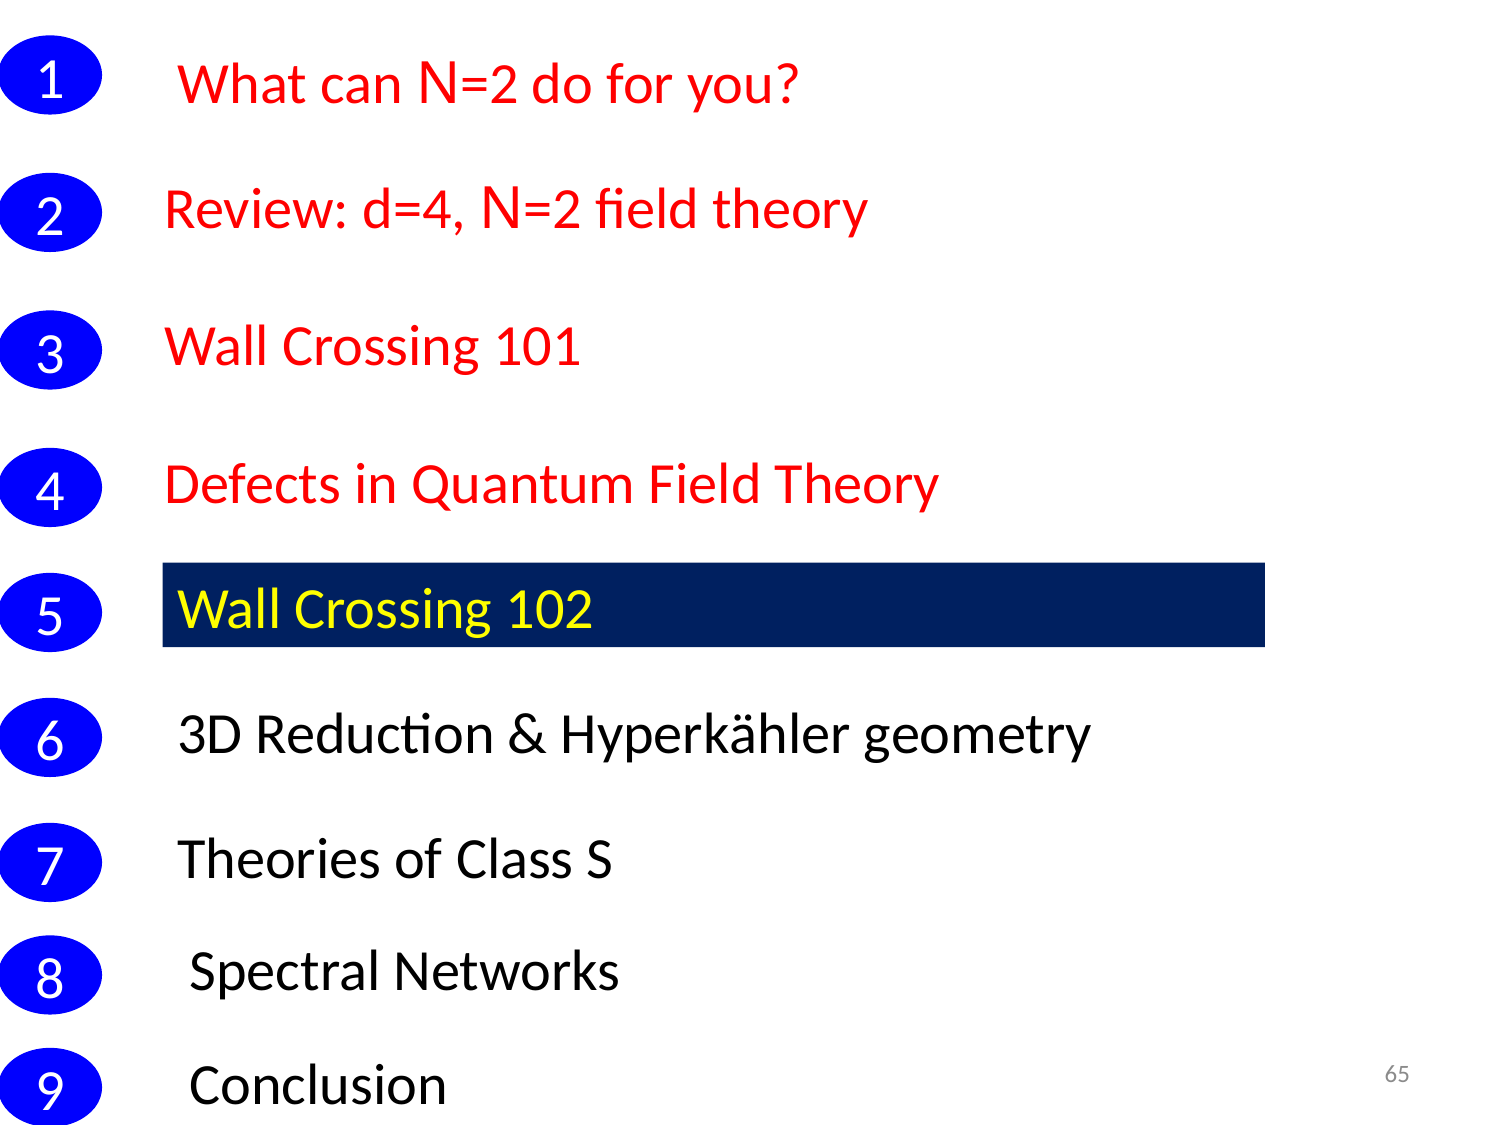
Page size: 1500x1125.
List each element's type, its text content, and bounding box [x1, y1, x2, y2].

text_box 2 [0, 172, 103, 253]
text_box 7 [0, 822, 103, 903]
text_box 3 [0, 310, 103, 390]
text_box 3D Reduction & Hyperkähler geometry [162, 687, 1265, 773]
text_box Review: d=4, N=2 field theory [149, 162, 1438, 248]
text_box Wall Crossing 101 [150, 299, 1388, 385]
text_box Theories of Class S [162, 812, 1265, 898]
text_box 6 [0, 697, 103, 778]
text_box Defects in Quantum Field Theory [150, 437, 1253, 523]
text_box Spectral Networks [174, 924, 1278, 1010]
text_box 4 [0, 447, 103, 528]
slide_number 65 [1278, 1042, 1425, 1103]
text_box Wall Crossing 102 [162, 562, 1265, 648]
text_box Conclusion [174, 1039, 1278, 1124]
text_box What can N=2 do for you? [150, 37, 1450, 123]
text_box 5 [0, 572, 103, 653]
text_box 9 [0, 1047, 103, 1125]
text_box 8 [0, 935, 103, 1015]
text_box 1 [0, 35, 103, 115]
